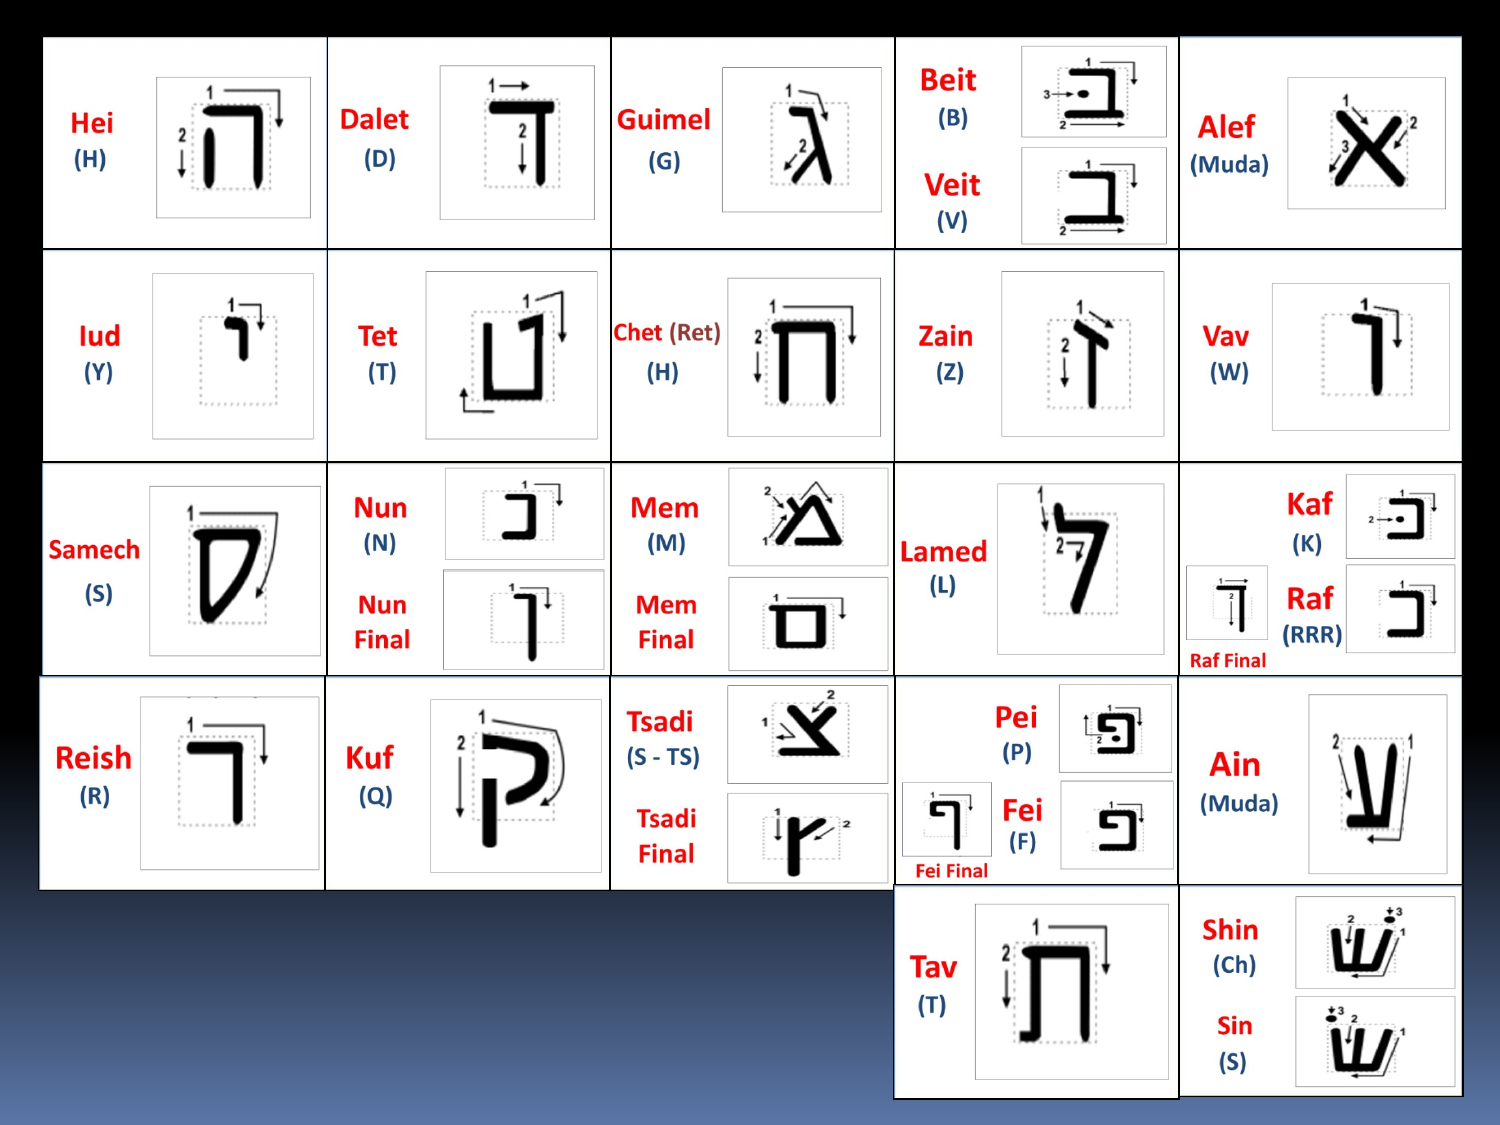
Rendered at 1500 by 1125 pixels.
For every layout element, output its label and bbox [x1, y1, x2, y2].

picture [617, 675, 895, 891]
picture [42, 36, 327, 242]
picture [902, 462, 1179, 668]
picture [333, 675, 610, 891]
picture [38, 675, 325, 891]
picture [619, 462, 894, 668]
picture [902, 675, 1178, 877]
picture [335, 462, 611, 668]
picture [1186, 884, 1463, 1097]
picture [1187, 462, 1463, 668]
picture [618, 36, 895, 242]
picture [335, 249, 611, 455]
picture [902, 36, 1179, 242]
picture [41, 462, 327, 668]
picture [1185, 675, 1463, 877]
picture [619, 249, 895, 455]
picture [893, 884, 1179, 1099]
picture [42, 249, 327, 455]
picture [1186, 36, 1463, 242]
picture [1186, 249, 1463, 455]
picture [334, 36, 611, 242]
picture [902, 249, 1179, 455]
